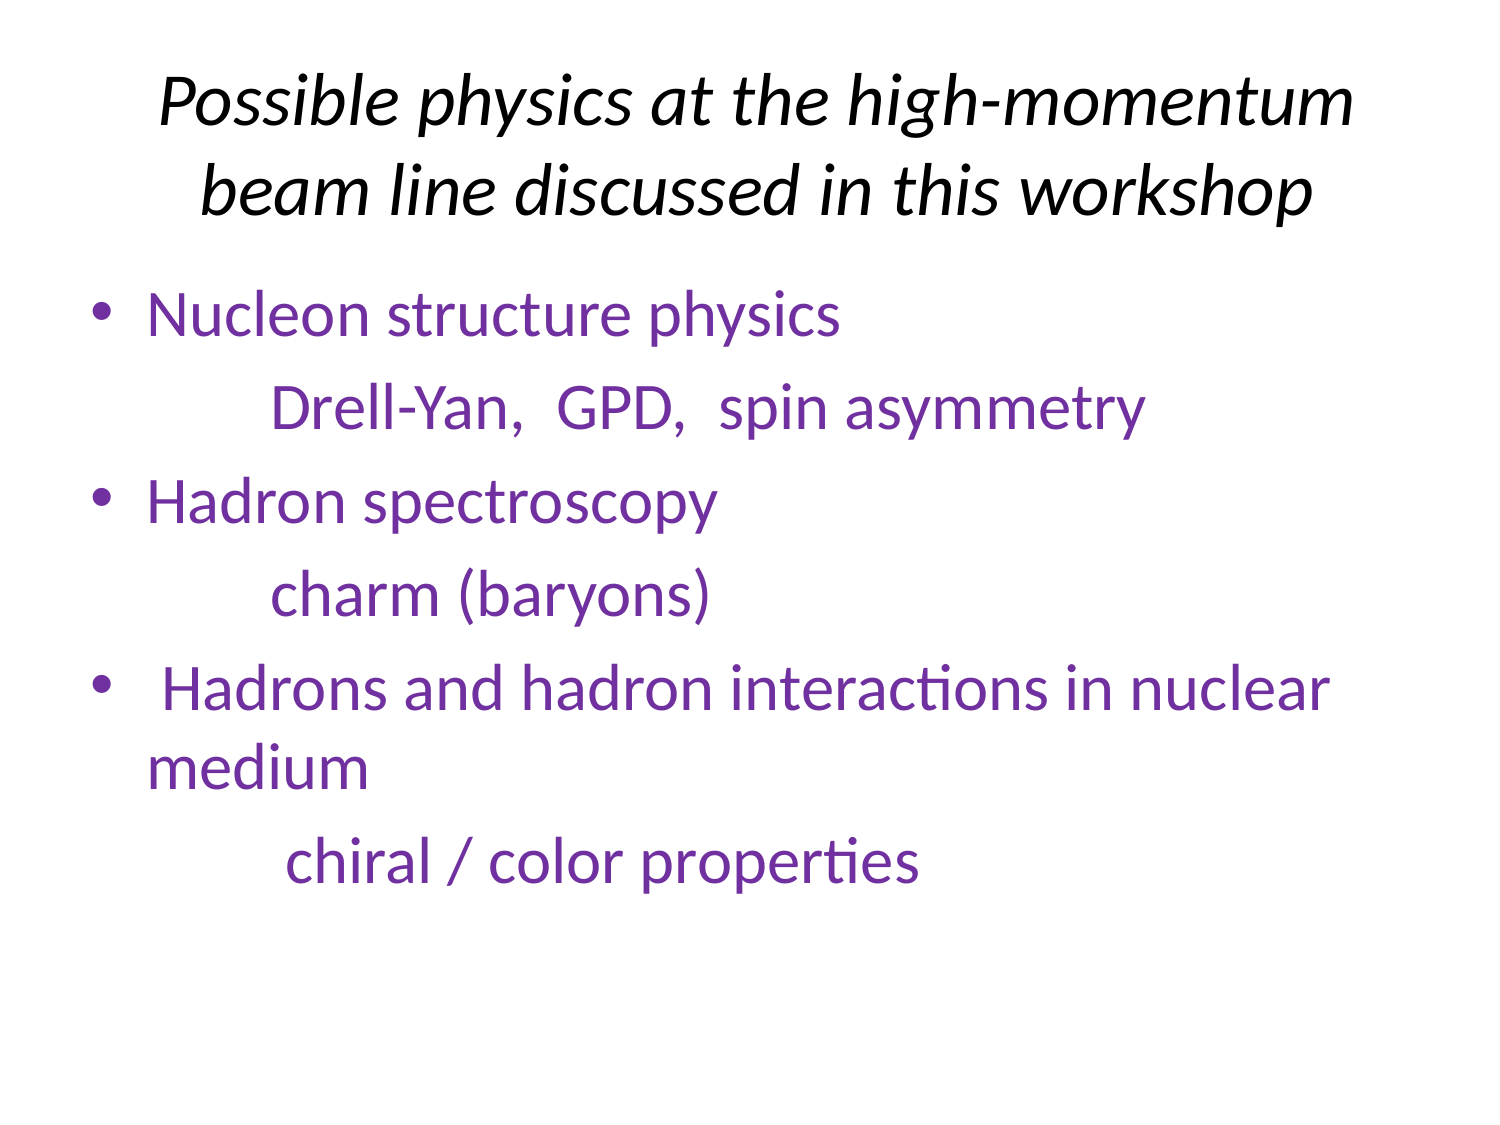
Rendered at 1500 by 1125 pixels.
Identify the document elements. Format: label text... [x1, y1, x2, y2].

title Possible physics at the high-momentum beam line discussed in this workshop [82, 46, 1432, 235]
list Nucleon structure physics Drell-Yan, GPD, spin asymmetry Hadron spectroscopy charm (baryons) Hadrons and hadron interactions in nuclear medium chiral / color properties [75, 262, 1425, 1005]
